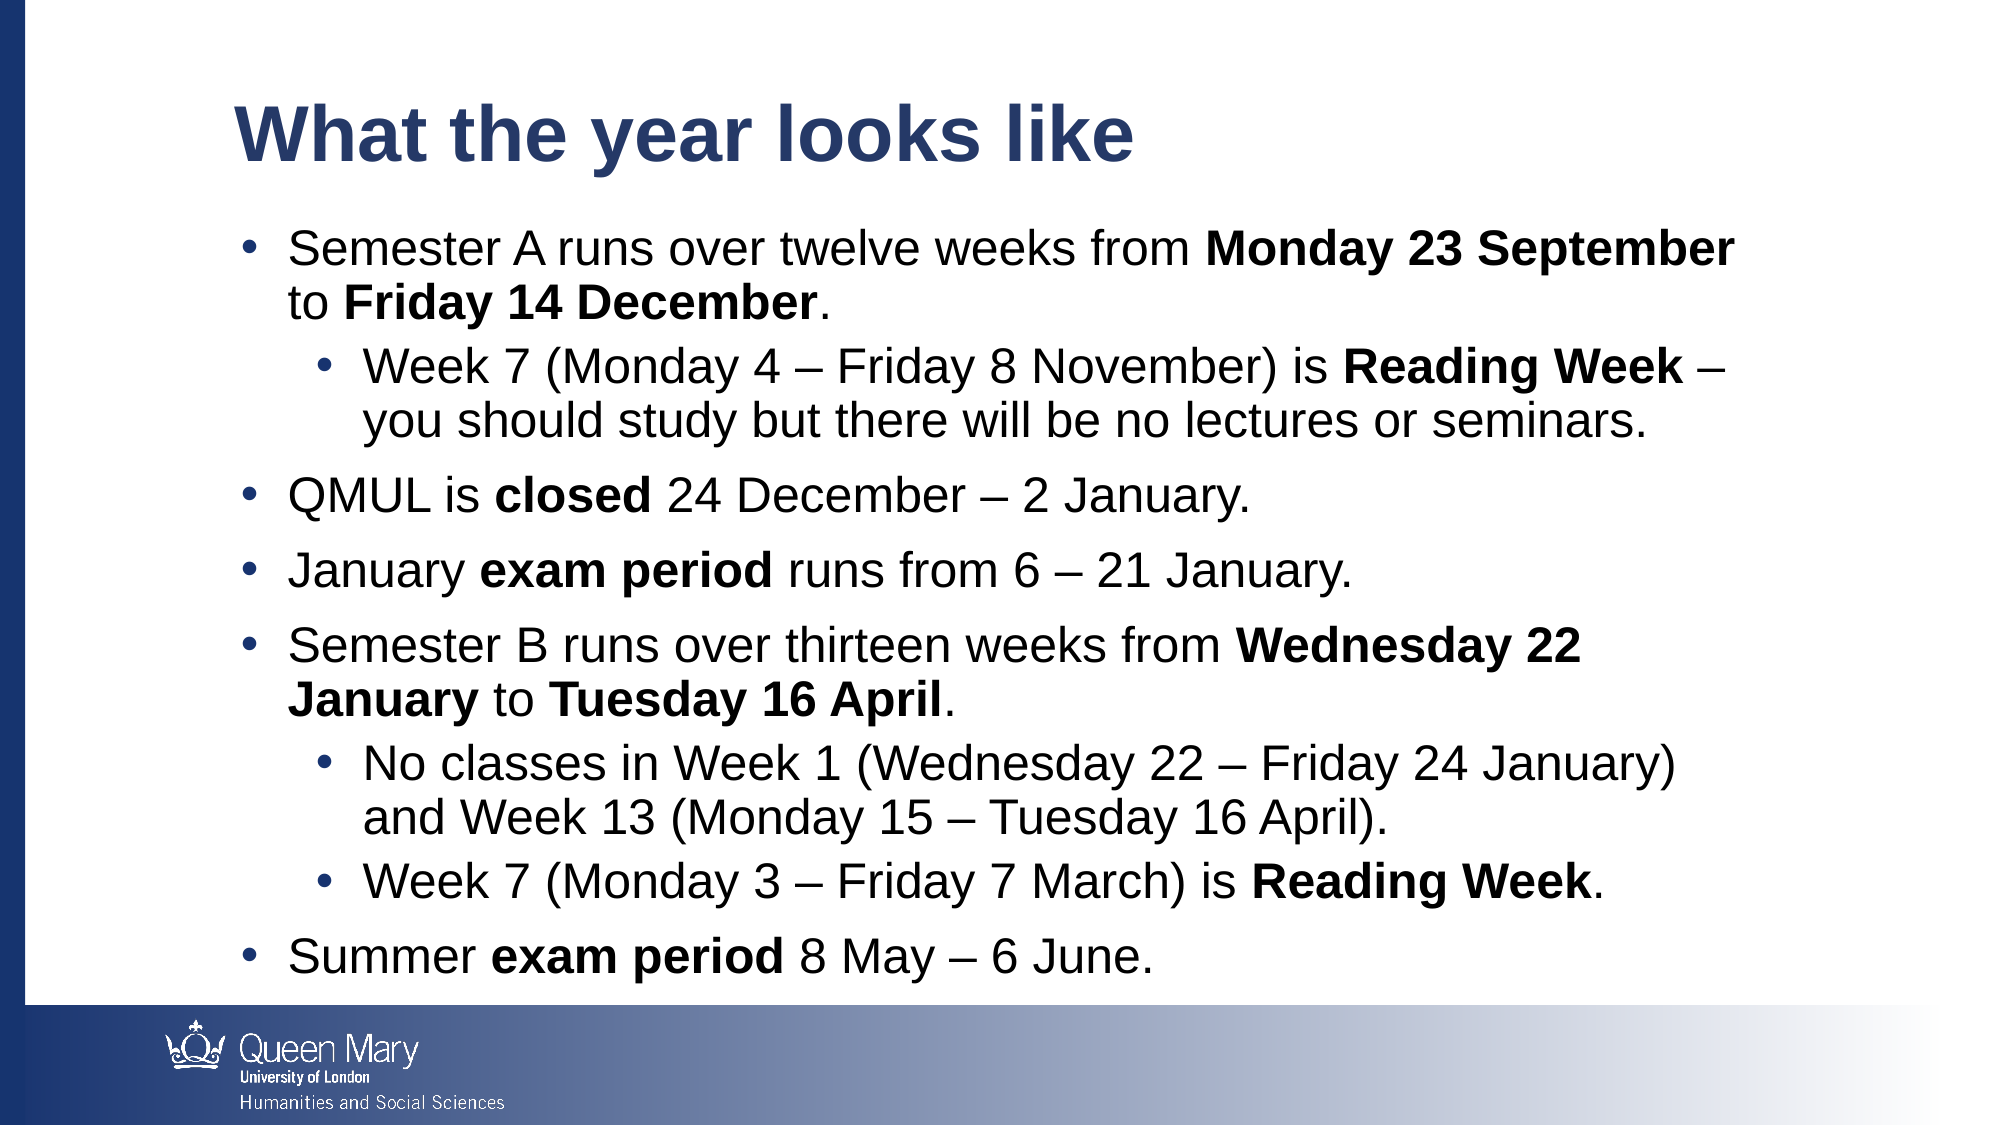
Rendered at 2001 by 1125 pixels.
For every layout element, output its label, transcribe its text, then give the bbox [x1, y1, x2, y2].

list What the year looks like [219, 85, 1736, 230]
list Semester A runs over twelve weeks from Monday 23 September to Friday 14 December. Week 7 (Monday 4 – Friday 8 November) is Reading Week – you should study but there will be no lectures or seminars. QMUL is closed 24 December – 2 January. January exam period runs from 6 – 21 January. Semester B runs over thirteen weeks from Wednesday 22 January to Tuesday 16 April. No classes in Week 1 (Wednesday 22 – Friday 24 January) and Week 13 (Monday 15 – Tuesday 16 April). Week 7 (Monday 3 – Friday 7 March) is Reading Week. Summer exam period 8 May – 6 June. [225, 214, 1781, 837]
picture [165, 1018, 504, 1109]
